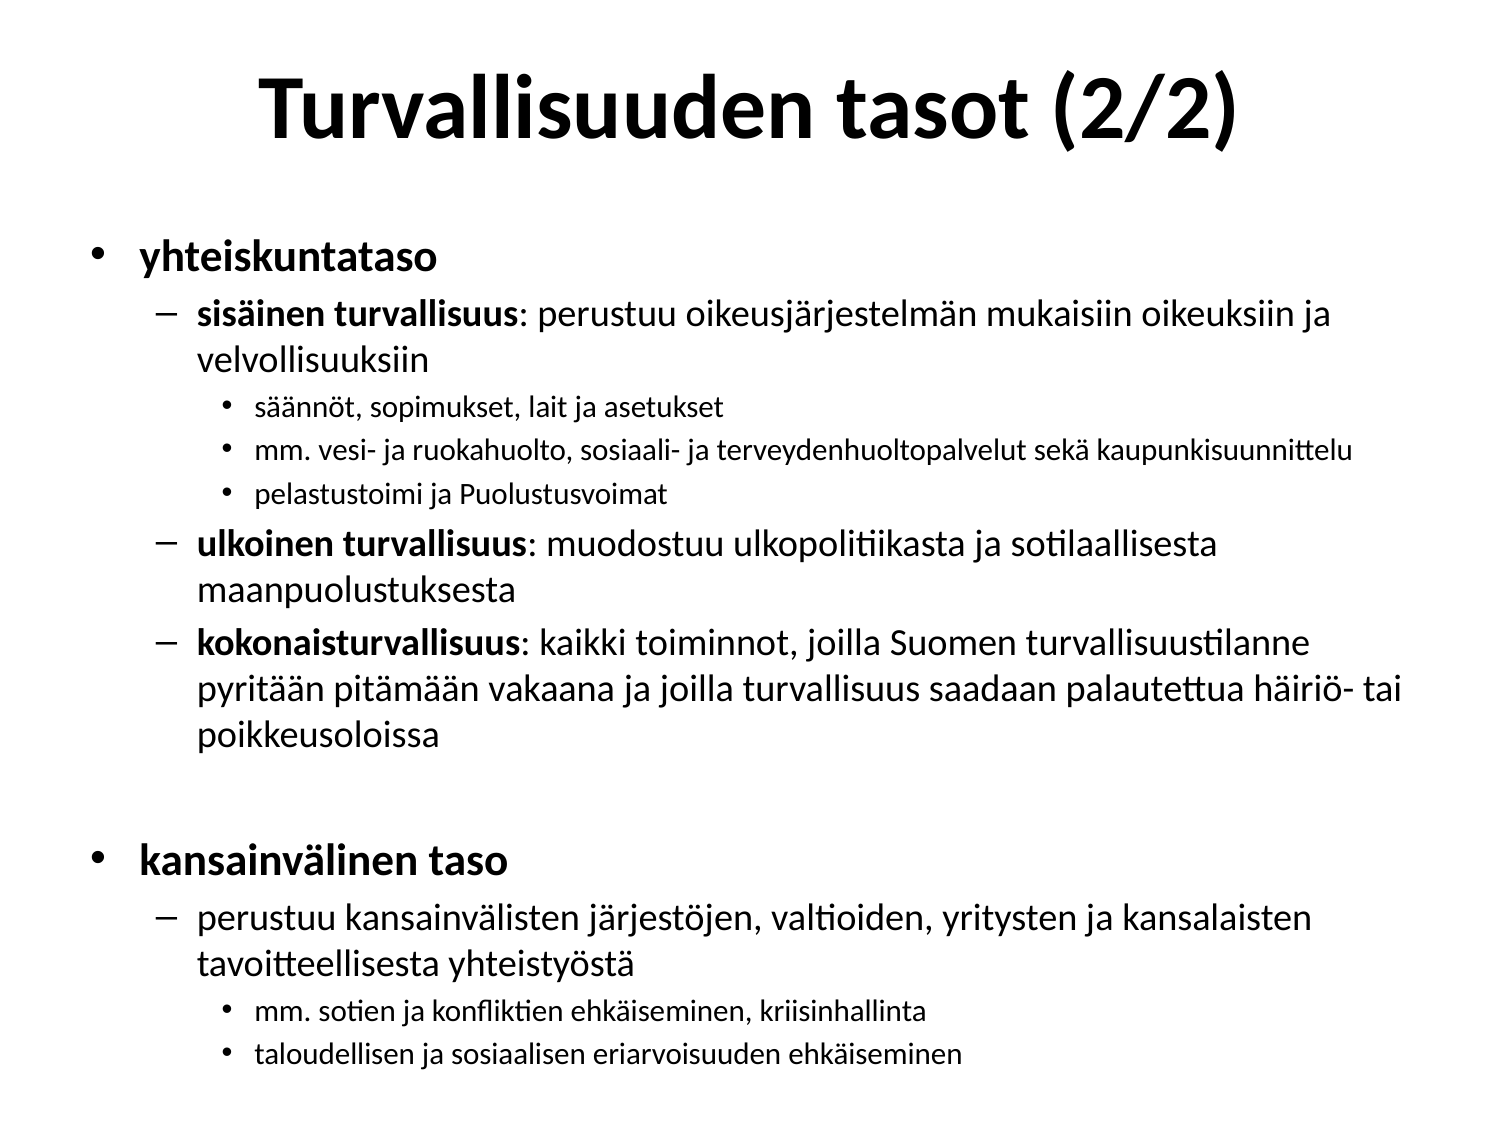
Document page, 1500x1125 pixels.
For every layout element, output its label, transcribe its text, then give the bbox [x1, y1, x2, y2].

list yhteiskuntataso sisäinen turvallisuus: perustuu oikeusjärjestelmän mukaisiin oikeuksiin ja velvollisuuksiin säännöt, sopimukset, lait ja asetukset mm. vesi- ja ruokahuolto, sosiaali- ja terveydenhuoltopalvelut sekä kaupunkisuunnittelu pelastustoimi ja Puolustusvoimat ulkoinen turvallisuus: muodostuu ulkopolitiikasta ja sotilaallisesta maanpuolustuksesta kokonaisturvallisuus: kaikki toiminnot, joilla Suomen turvallisuustilanne pyritään pitämään vakaana ja joilla turvallisuus saadaan palautettua häiriö- tai poikkeusoloissa kansainvälinen taso perustuu kansainvälisten järjestöjen, valtioiden, yritysten ja kansalaisten tavoitteellisesta yhteistyöstä mm. sotien ja konfliktien ehkäiseminen, kriisinhallinta taloudellisen ja sosiaalisen eriarvoisuuden ehkäiseminen [75, 218, 1425, 1083]
title Turvallisuuden tasot (2/2) [75, 19, 1425, 185]
